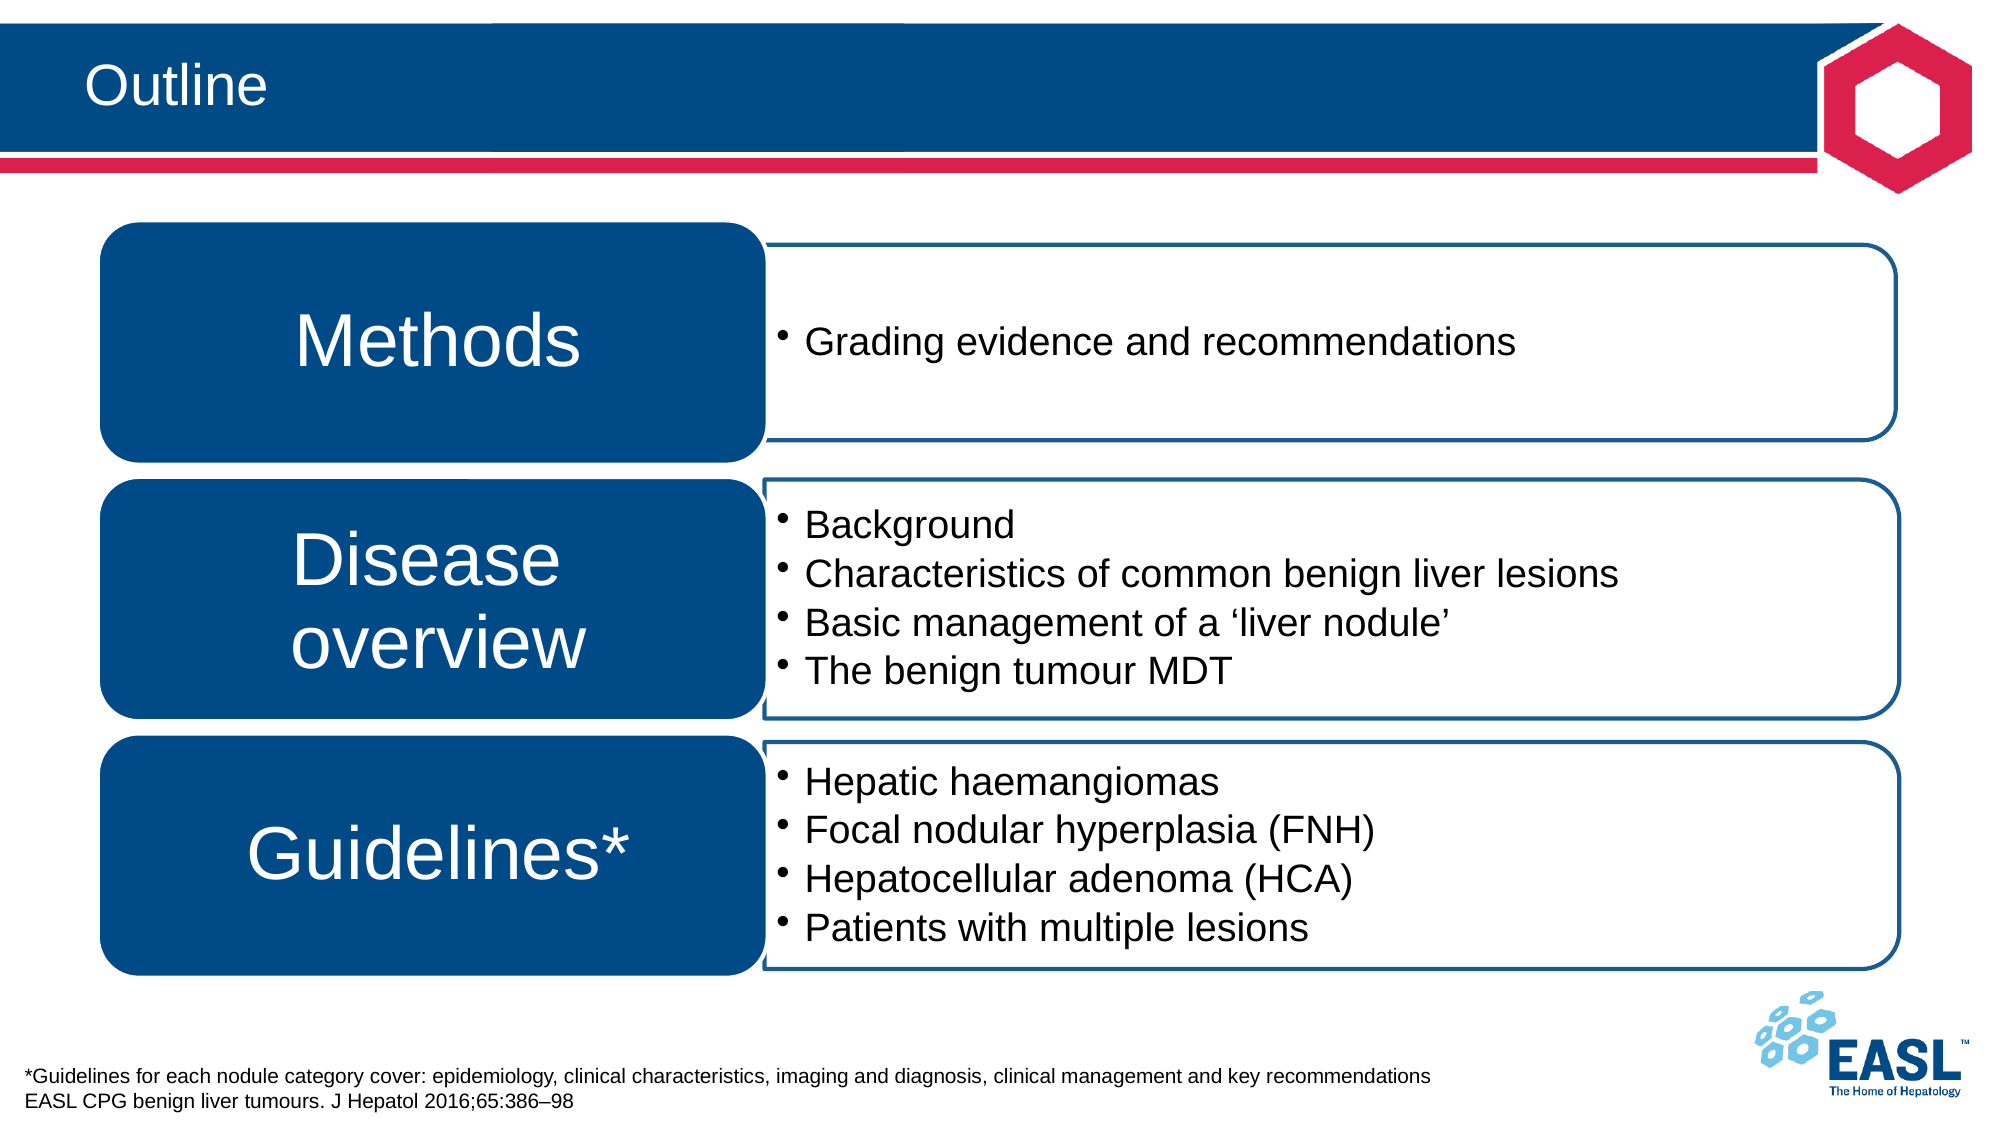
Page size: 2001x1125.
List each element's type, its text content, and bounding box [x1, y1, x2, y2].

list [69, 219, 1931, 979]
picture [1750, 987, 1972, 1100]
picture [0, 23, 1972, 194]
title Outline [69, 23, 1789, 150]
list *Guidelines for each nodule category cover: epidemiology, clinical characteristics, imaging and diagnosis, clinical management and key recommendations EASL CPG benign liver tumours. J Hepatol 2016;65:386–98 [1, 1062, 1646, 1125]
